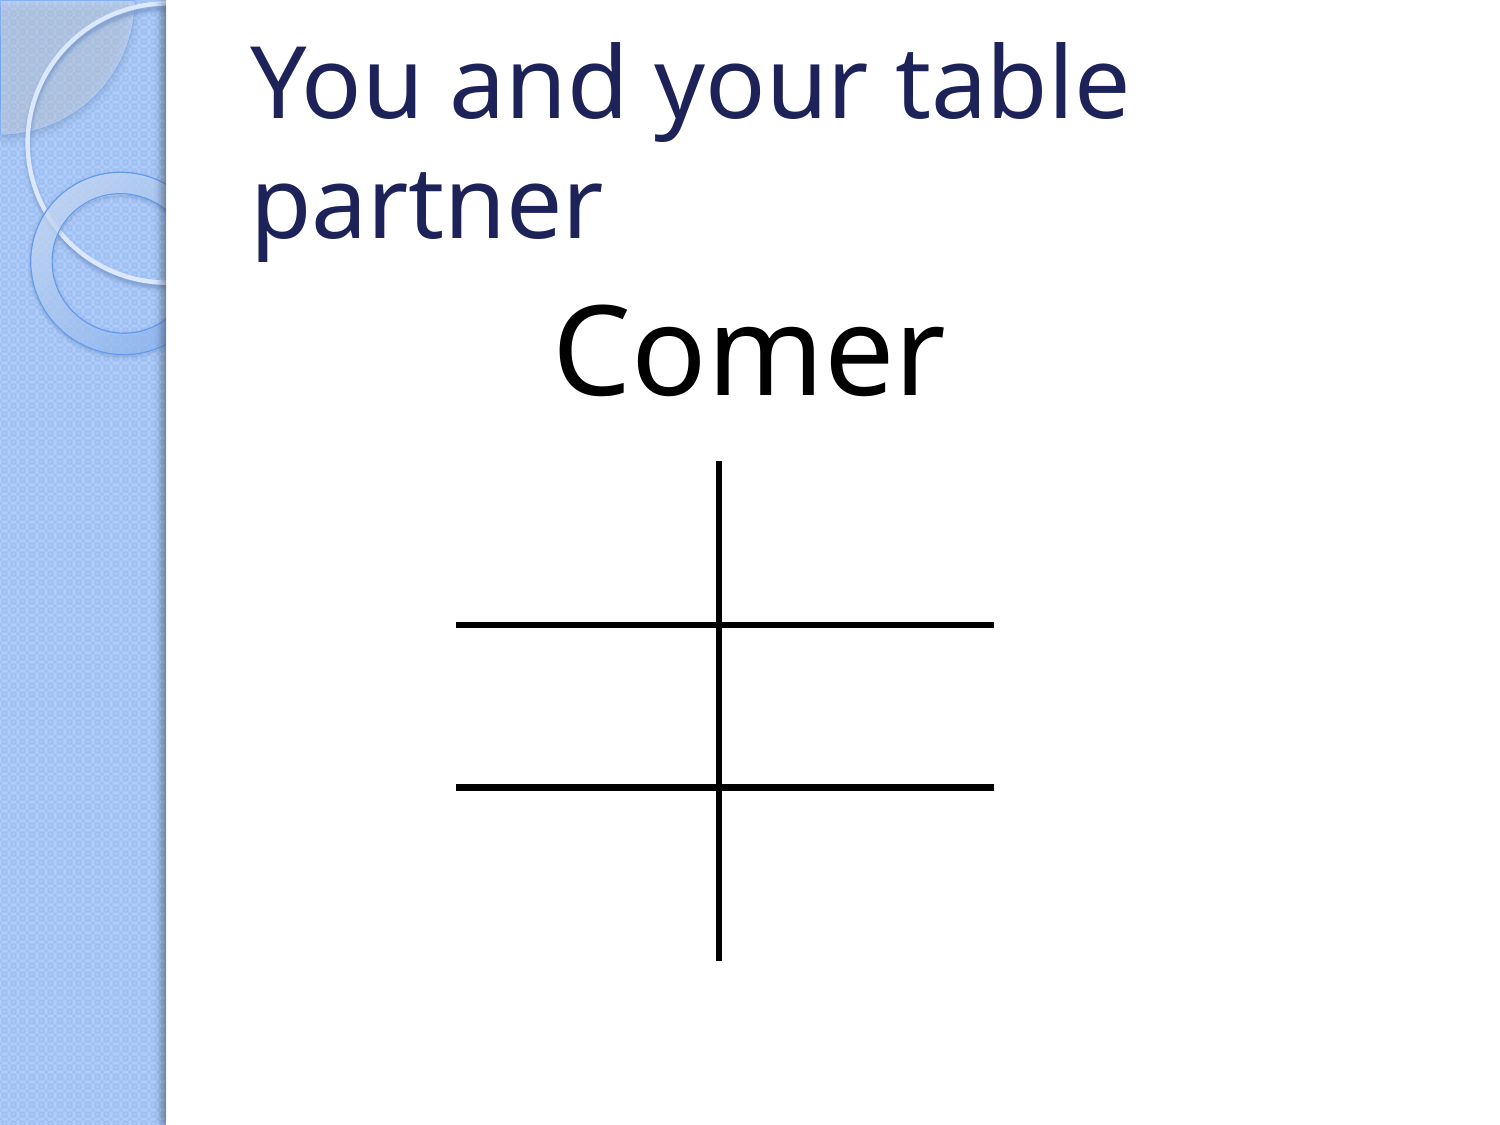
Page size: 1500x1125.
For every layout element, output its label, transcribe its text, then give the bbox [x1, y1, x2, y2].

title You and your table partner [235, 45, 1466, 233]
list Comer [75, 262, 1425, 438]
